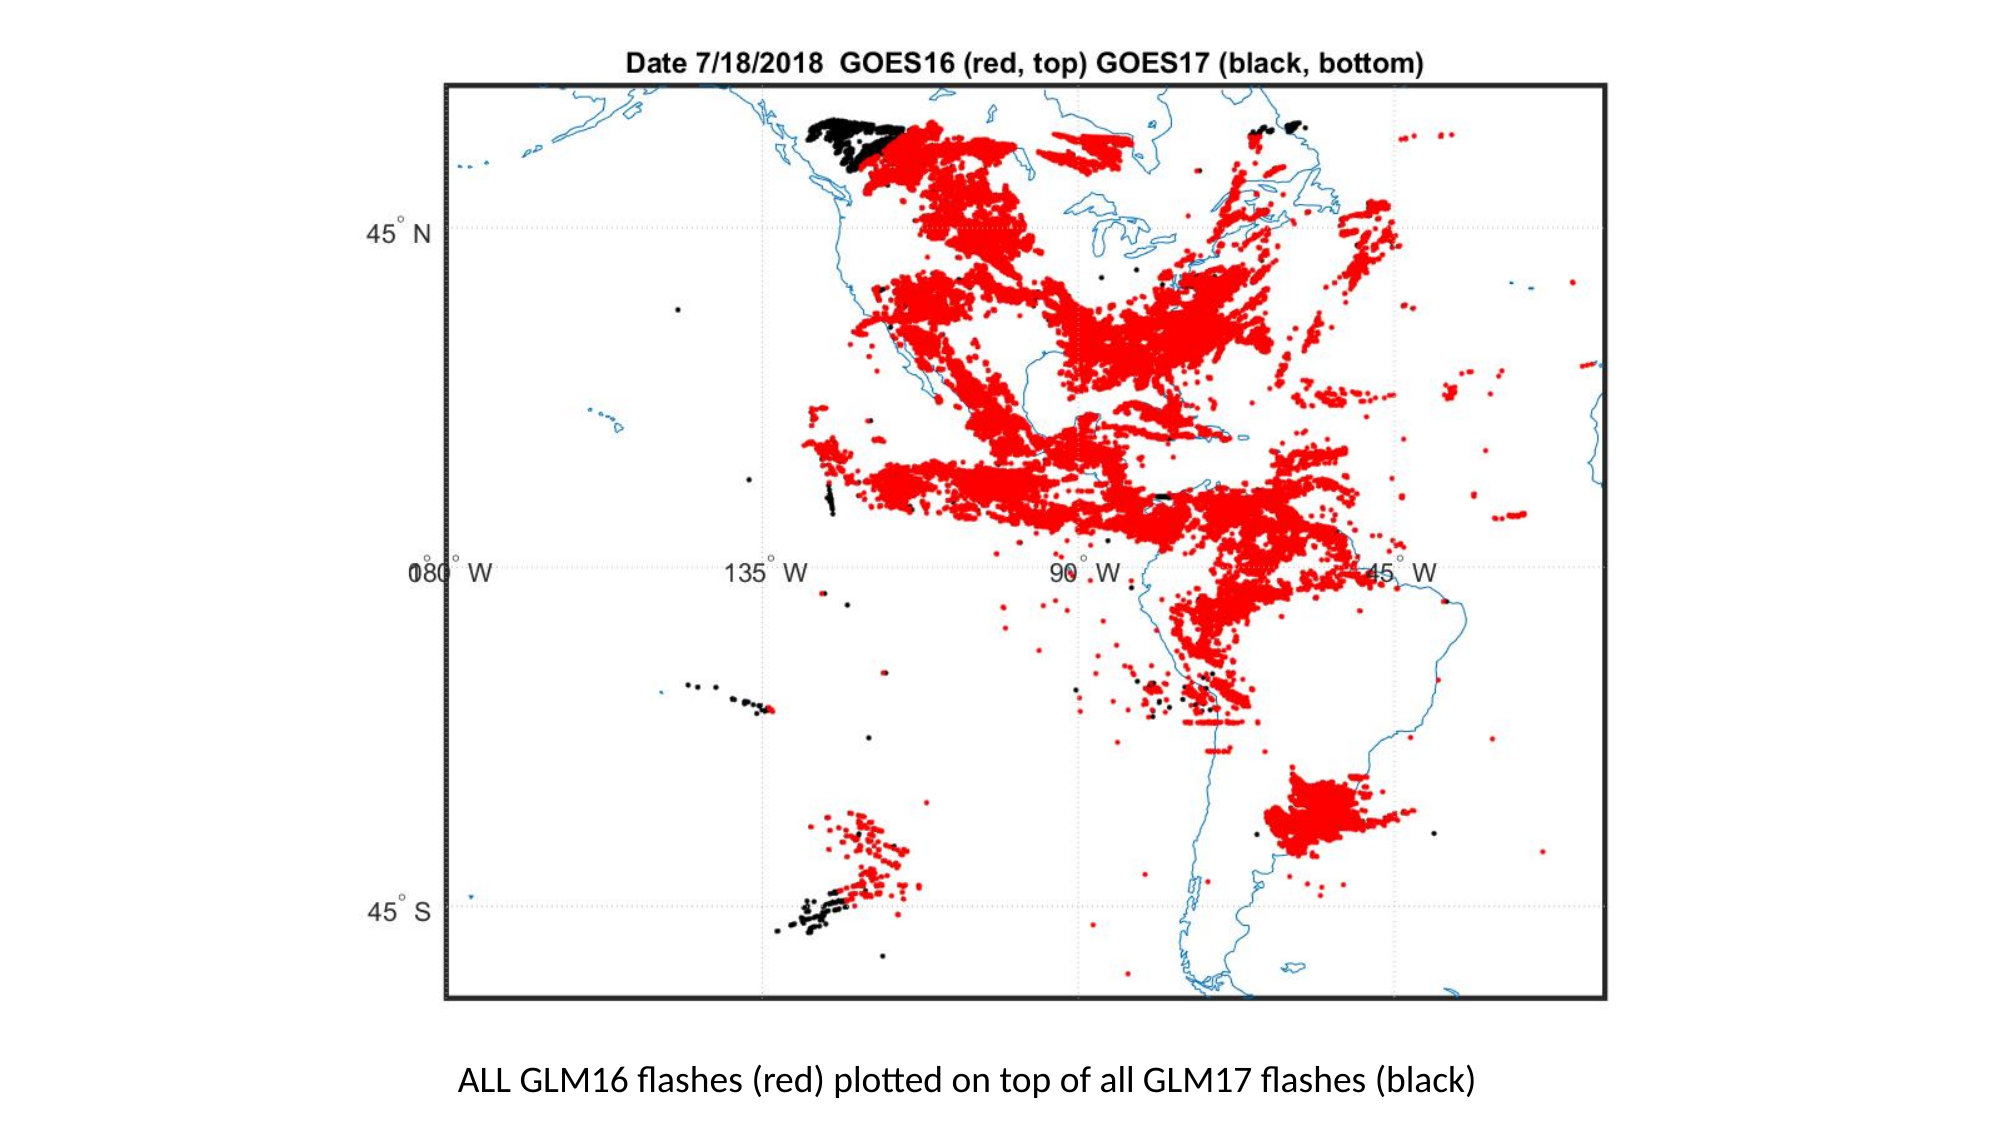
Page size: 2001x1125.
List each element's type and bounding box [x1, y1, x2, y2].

picture [249, 0, 1750, 1125]
